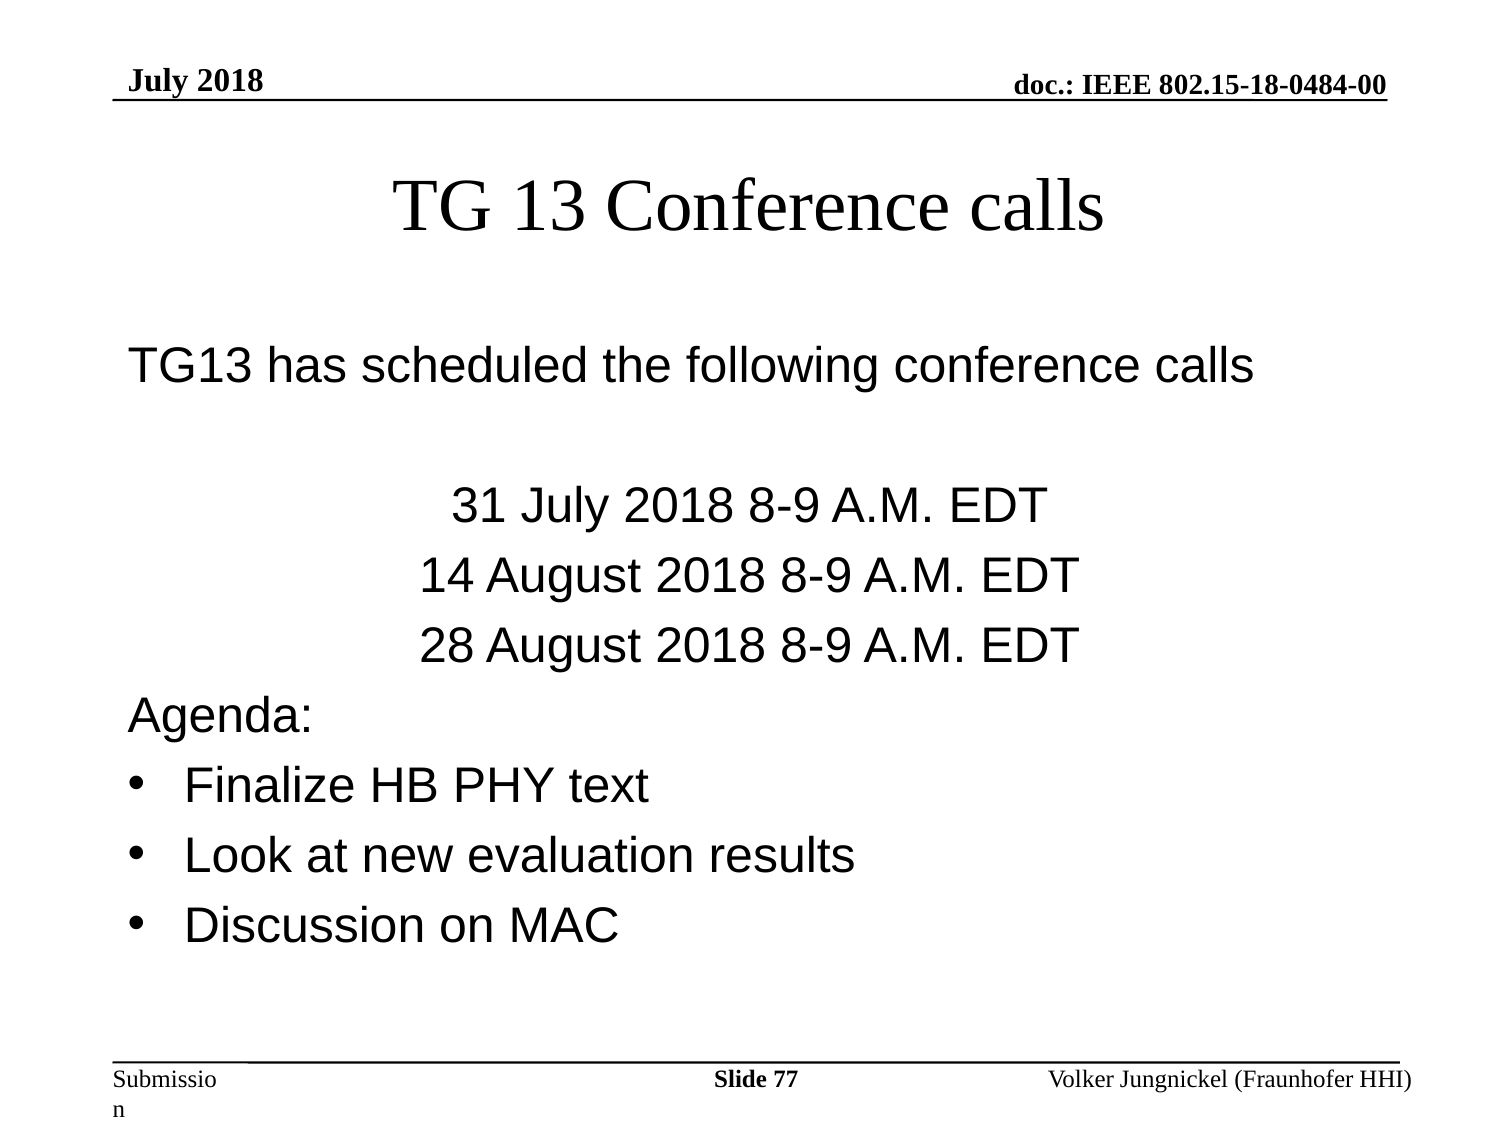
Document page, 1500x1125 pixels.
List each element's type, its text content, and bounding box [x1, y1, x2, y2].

text_box July 2018 [112, 50, 425, 147]
slide_number Slide 77 [712, 1062, 800, 1093]
footer Volker Jungnickel (Fraunhofer HHI) [900, 1062, 1413, 1093]
list TG13 has scheduled the following conference calls 31 July 2018 8-9 A.M. EDT 14 August 2018 8-9 A.M. EDT 28 August 2018 8-9 A.M. EDT Agenda: Finalize HB PHY text Look at new evaluation results Discussion on MAC [112, 324, 1388, 1000]
title TG 13 Conference calls [112, 112, 1388, 288]
